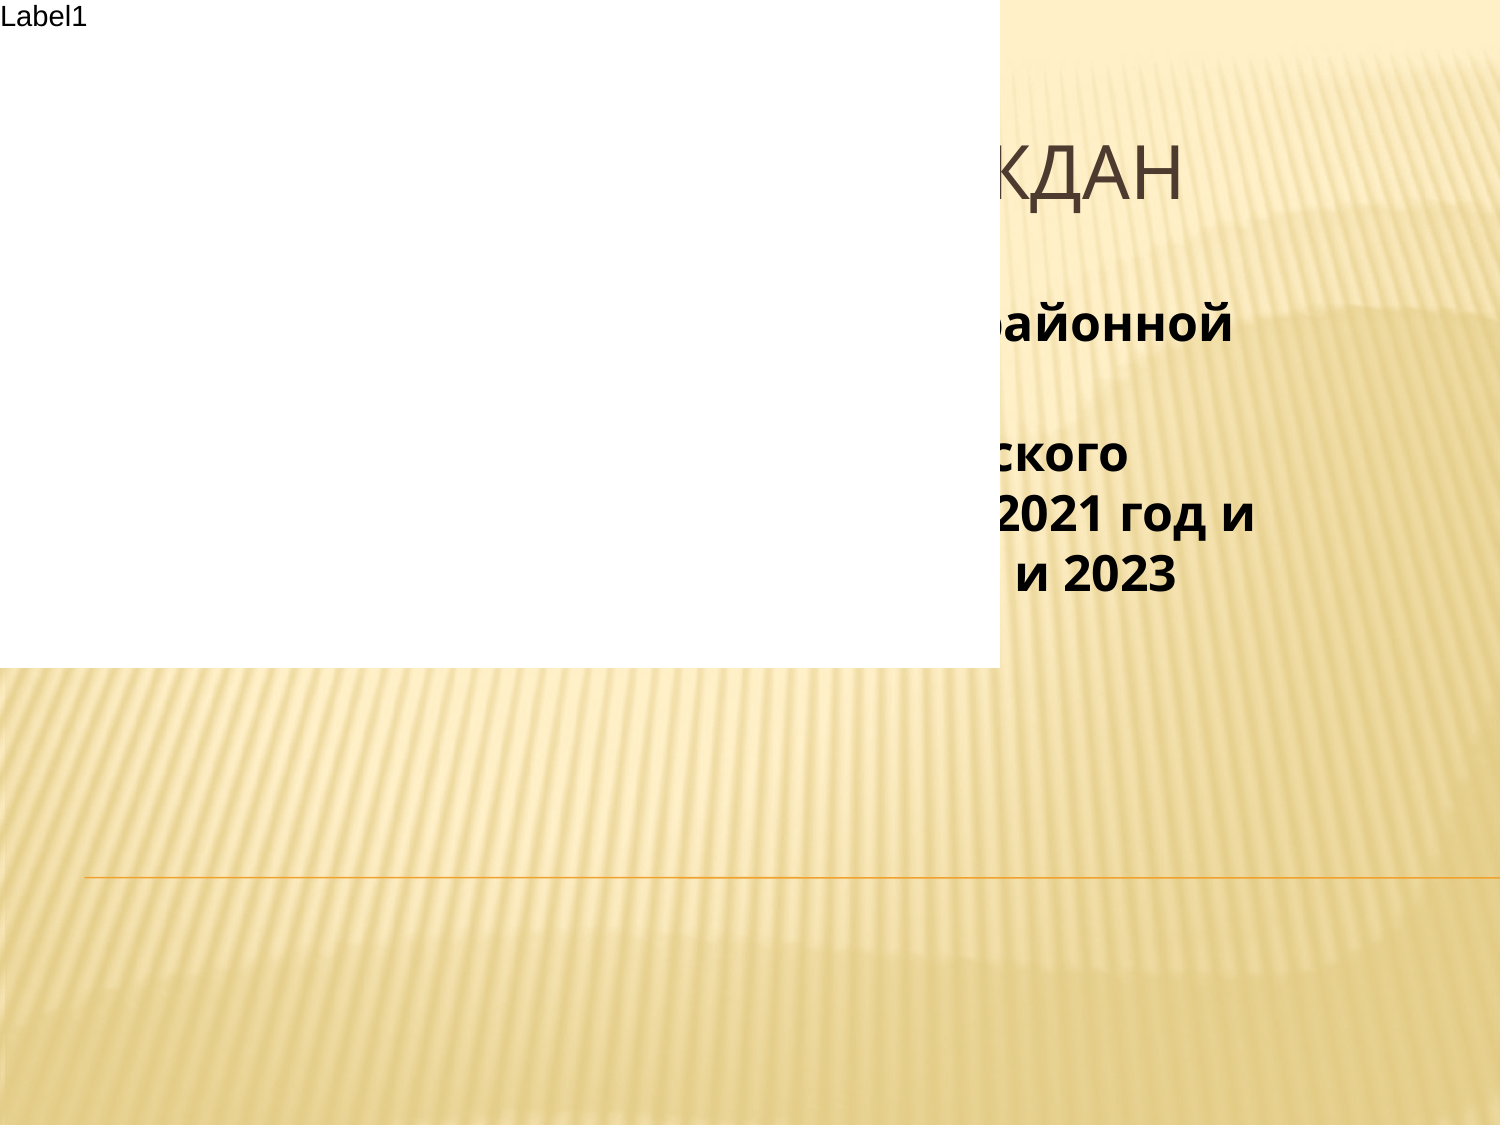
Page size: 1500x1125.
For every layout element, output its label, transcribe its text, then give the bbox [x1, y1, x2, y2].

subtitle К решению Котельничской районной Думы «О бюджете Котельничского муниципального района на 2021 год и на плановый период 2022 и 2023 годов» [225, 363, 1275, 669]
title Бюджет для граждан [1000, 117, 1393, 359]
